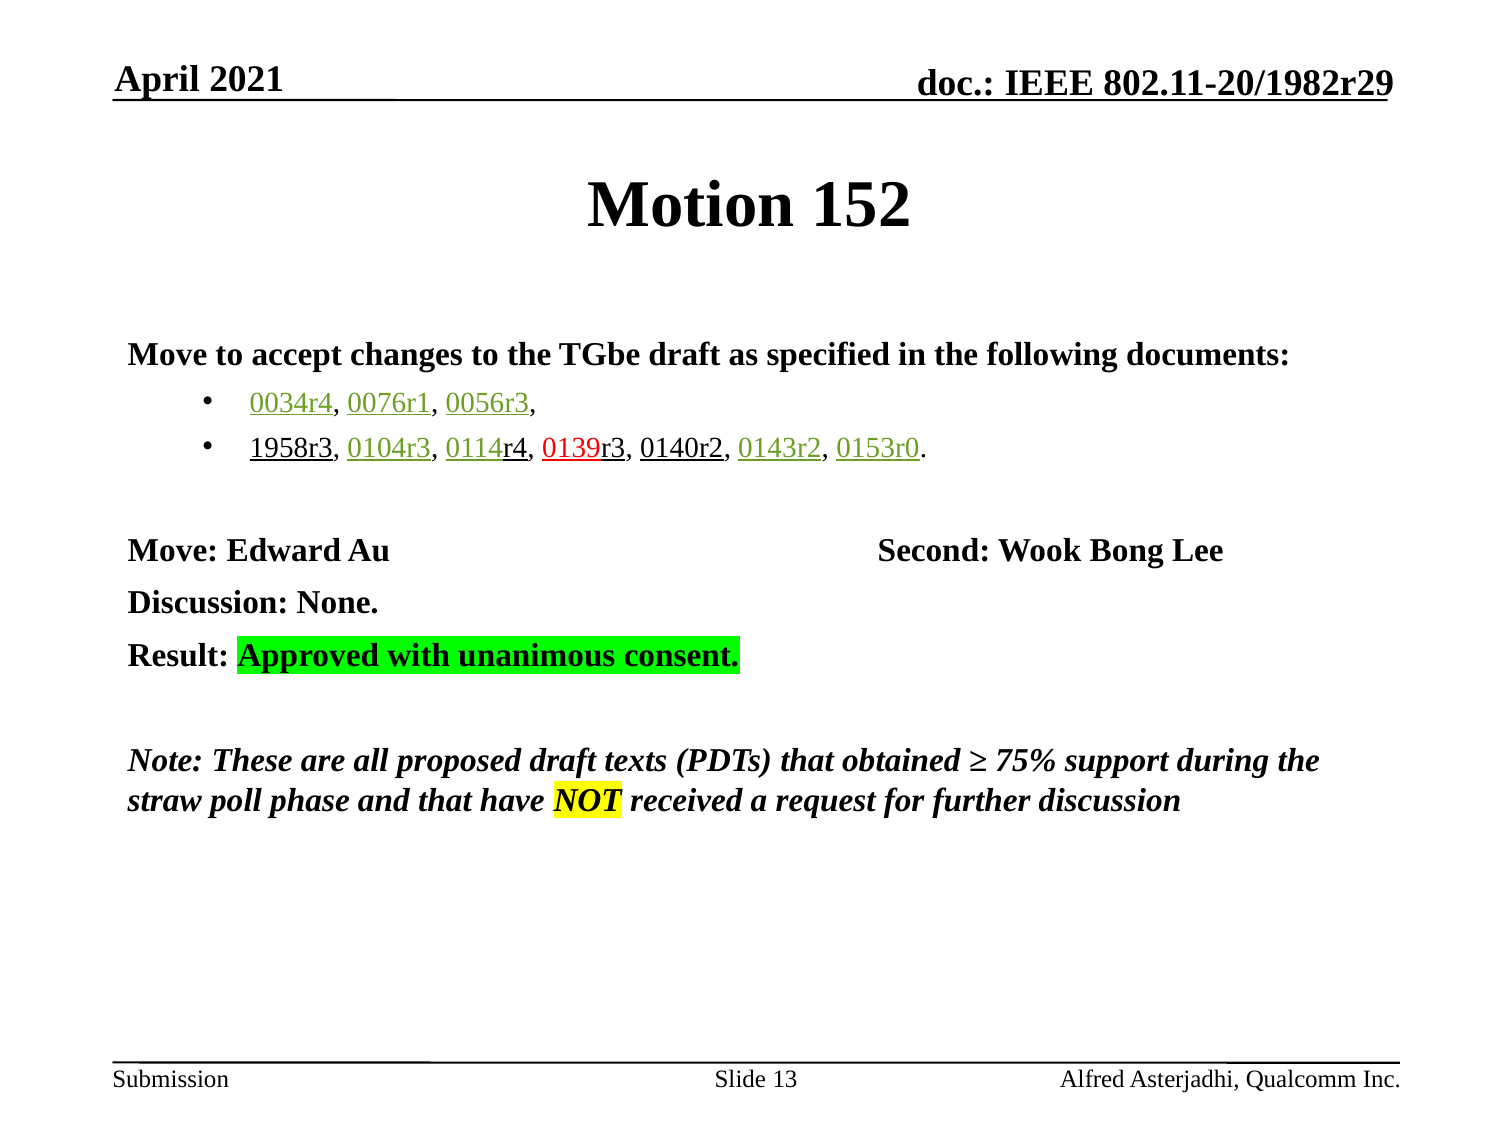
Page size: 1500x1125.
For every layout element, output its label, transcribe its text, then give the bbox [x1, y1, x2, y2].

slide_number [114, 54, 423, 100]
footer Alfred Asterjadhi, Qualcomm Inc. [878, 1061, 1402, 1093]
list Move to accept changes to the TGbe draft as specified in the following documents: 0034r4, 0076r1, 0056r3, 1958r3, 0104r3, 0114r4, 0139r3, 0140r2, 0143r2, 0153r0. Move: Edward Au Second: Wook Bong Lee Discussion: None. Result: Approved with unanimous consent. Note: These are all proposed draft texts (PDTs) that obtained ≥ 75% support during the straw poll phase and that have NOT received a request for further discussion [112, 324, 1388, 1000]
slide_number Slide 13 [712, 1061, 800, 1123]
title Motion 152 [112, 112, 1388, 288]
